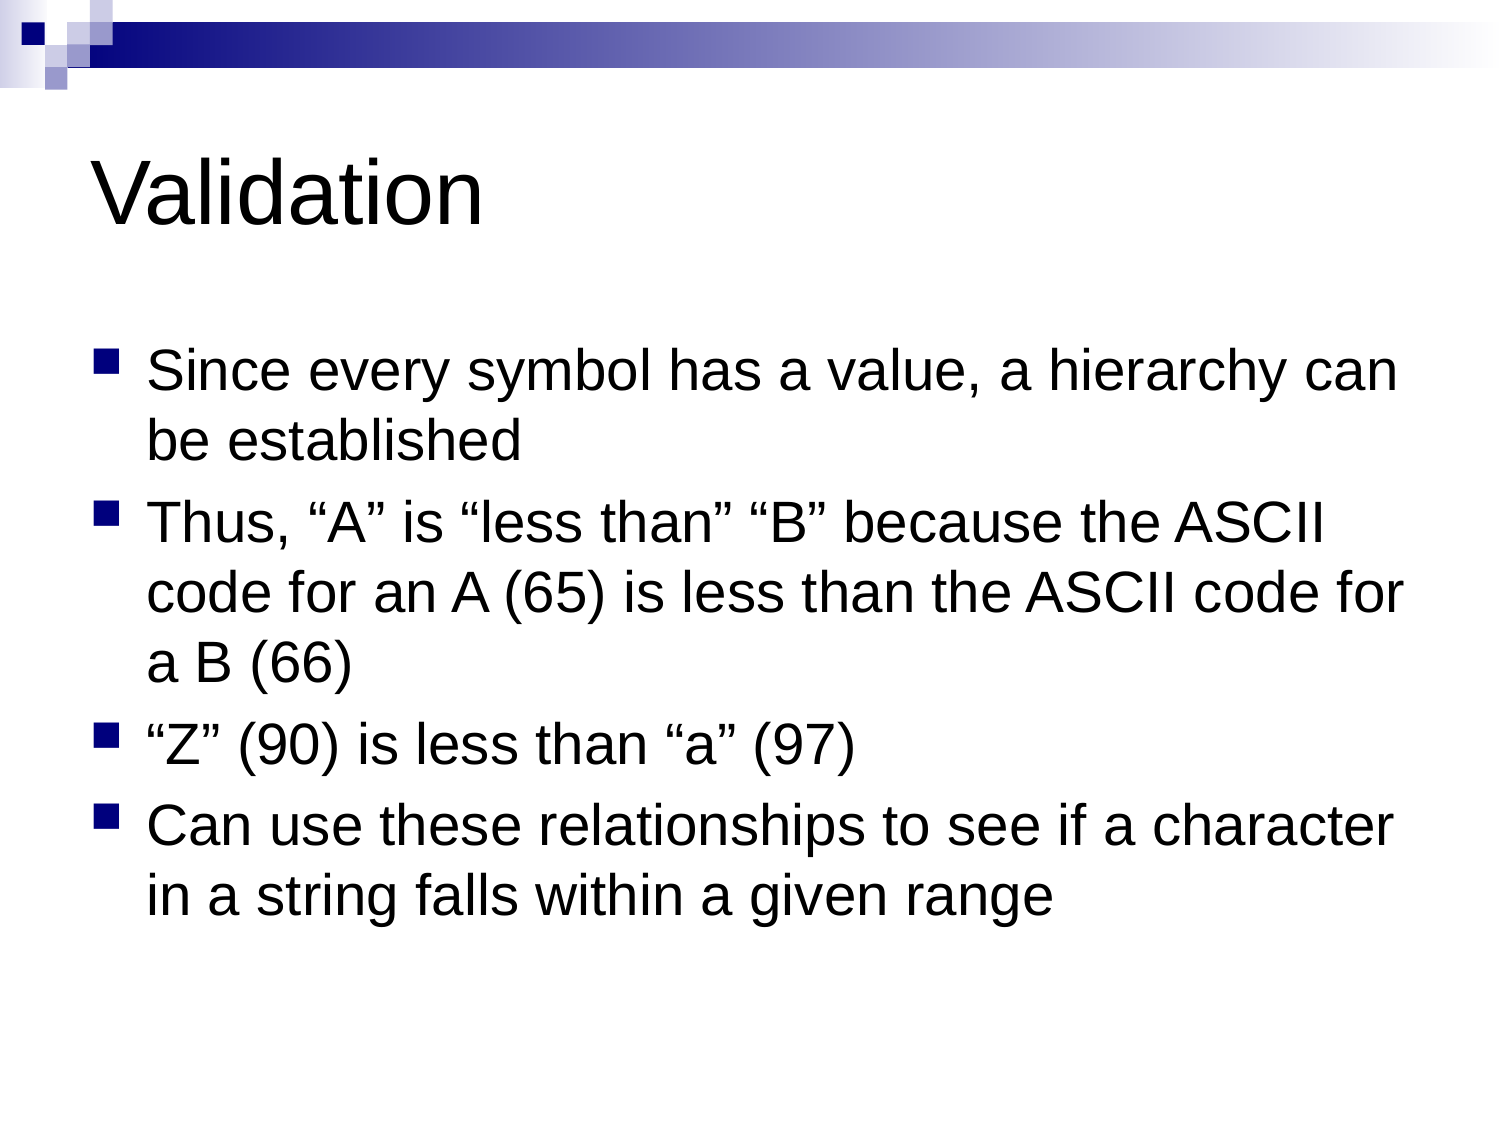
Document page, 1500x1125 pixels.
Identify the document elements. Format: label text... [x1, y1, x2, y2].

list Since every symbol has a value, a hierarchy can be established Thus, “A” is “less than” “B” because the ASCII code for an A (65) is less than the ASCII code for a B (66) “Z” (90) is less than “a” (97) Can use these relationships to see if a character in a string falls within a given range [74, 324, 1426, 963]
title Validation [74, 74, 1426, 301]
